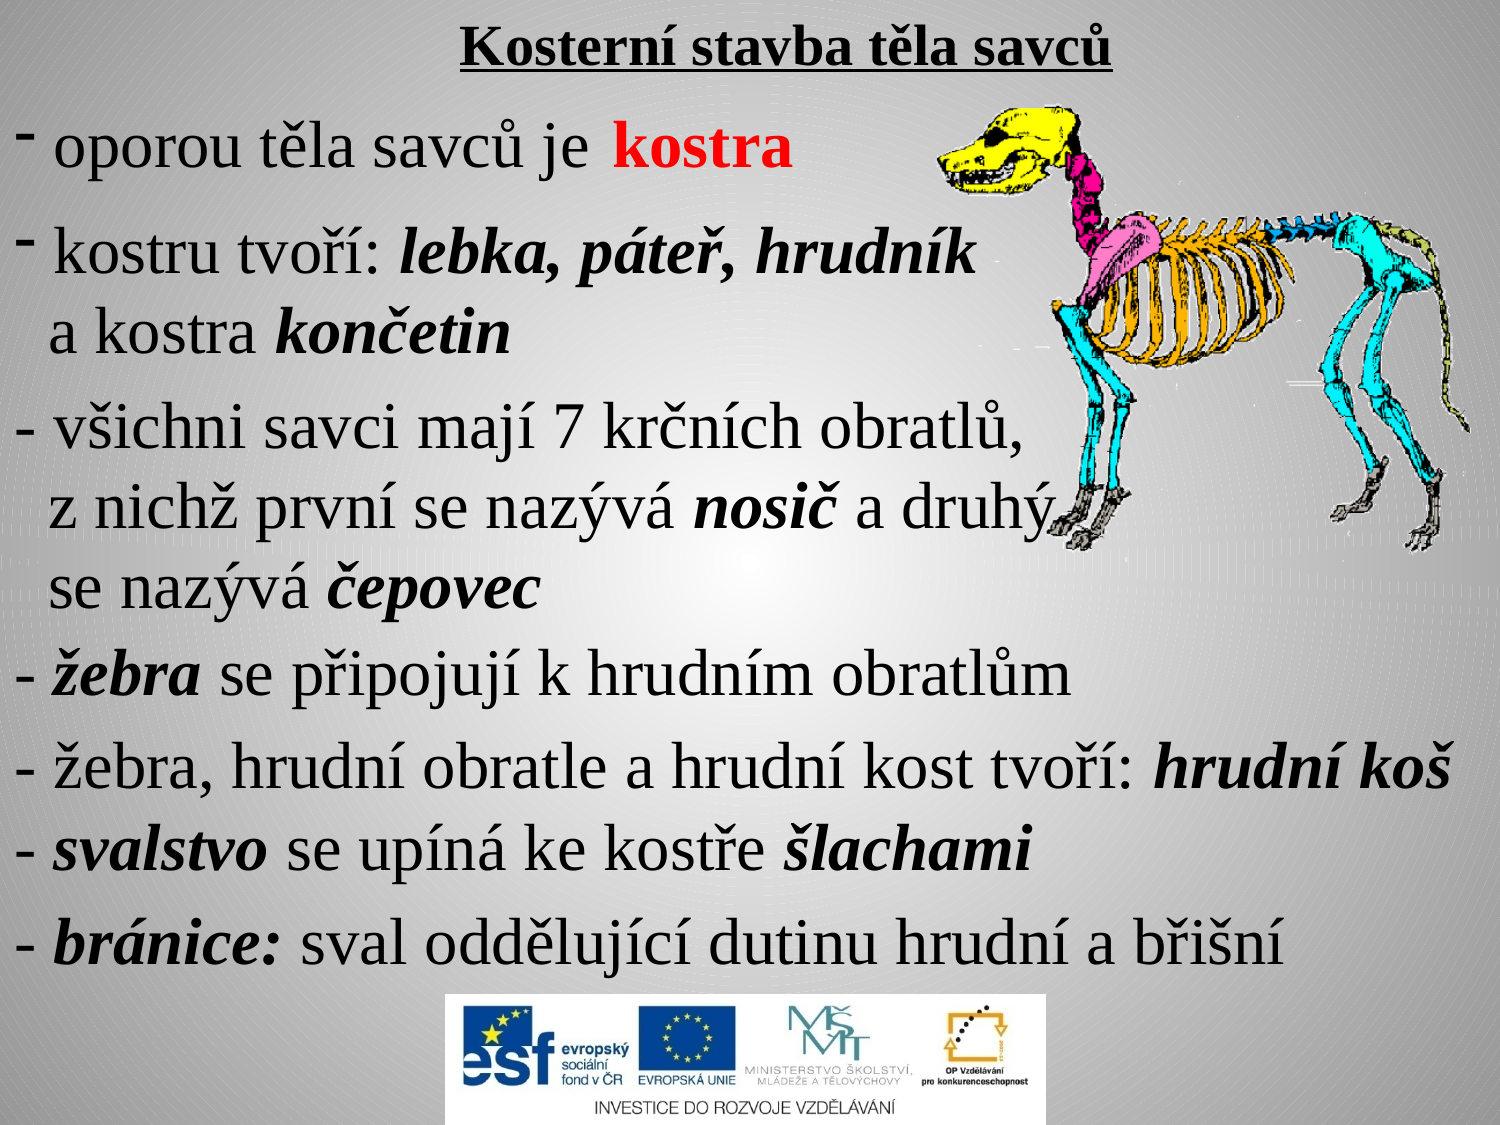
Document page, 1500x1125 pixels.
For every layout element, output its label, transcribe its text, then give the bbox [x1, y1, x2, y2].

text_box Kosterní stavba těla savců [445, 0, 1149, 85]
picture [445, 993, 1046, 1125]
text_box - všichni savci mají 7 krčních obratlů, z nichž první se nazývá nosič a druhý se nazývá čepovec [0, 374, 1114, 621]
text_box kostra [597, 93, 873, 189]
text_box kostru tvoří: lebka, páteř, hrudník a kostra končetin [0, 199, 873, 374]
text_box - bránice: sval oddělující dutinu hrudní a břišní [0, 890, 1500, 986]
text_box - žebra se připojují k hrudním obratlům [0, 621, 1500, 714]
text_box - žebra, hrudní obratle a hrudní kost tvoří: hrudní koš [0, 714, 1500, 796]
picture [878, 70, 1500, 593]
text_box - svalstvo se upíná ke kostře šlachami [0, 796, 1500, 890]
text_box oporou těla savců je [0, 93, 610, 199]
